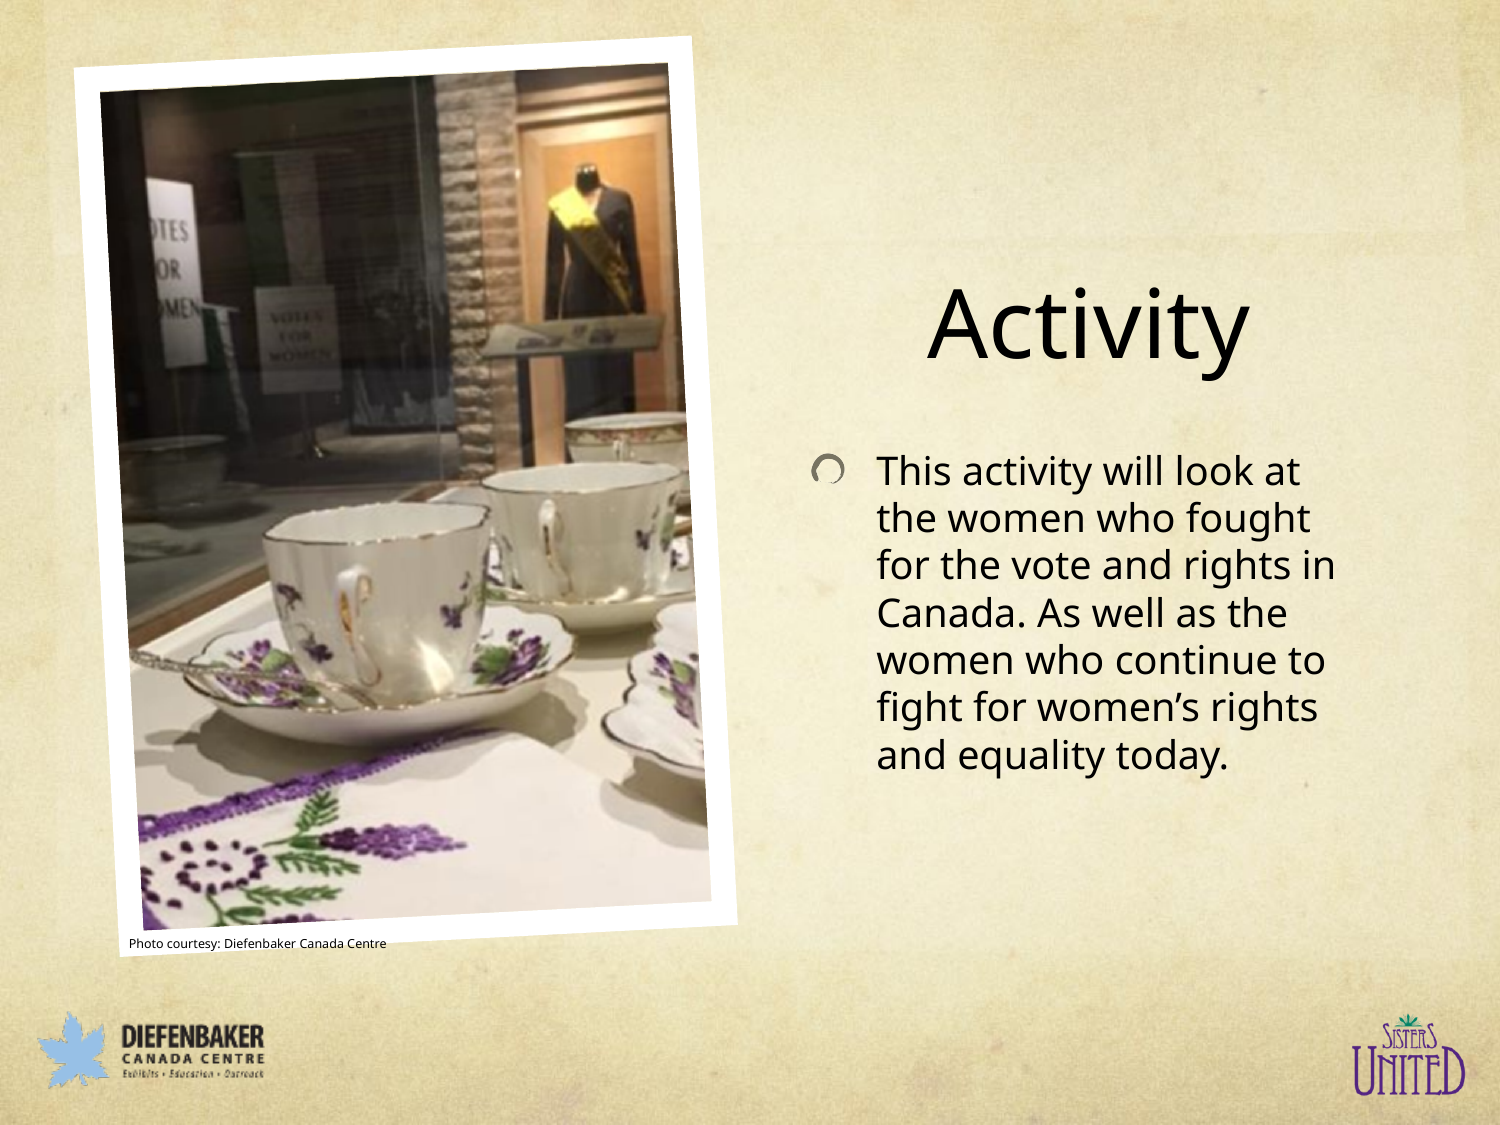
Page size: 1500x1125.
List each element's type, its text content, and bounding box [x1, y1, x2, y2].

text_box Photo courtesy: Diefenbaker Canada Centre [114, 931, 405, 959]
title Activity [796, 224, 1382, 416]
list This activity will look at the women who fought for the vote and rights in Canada. As well as the women who continue to fight for women’s rights and equality today. [796, 438, 1382, 793]
picture [0, 0, 1500, 1125]
